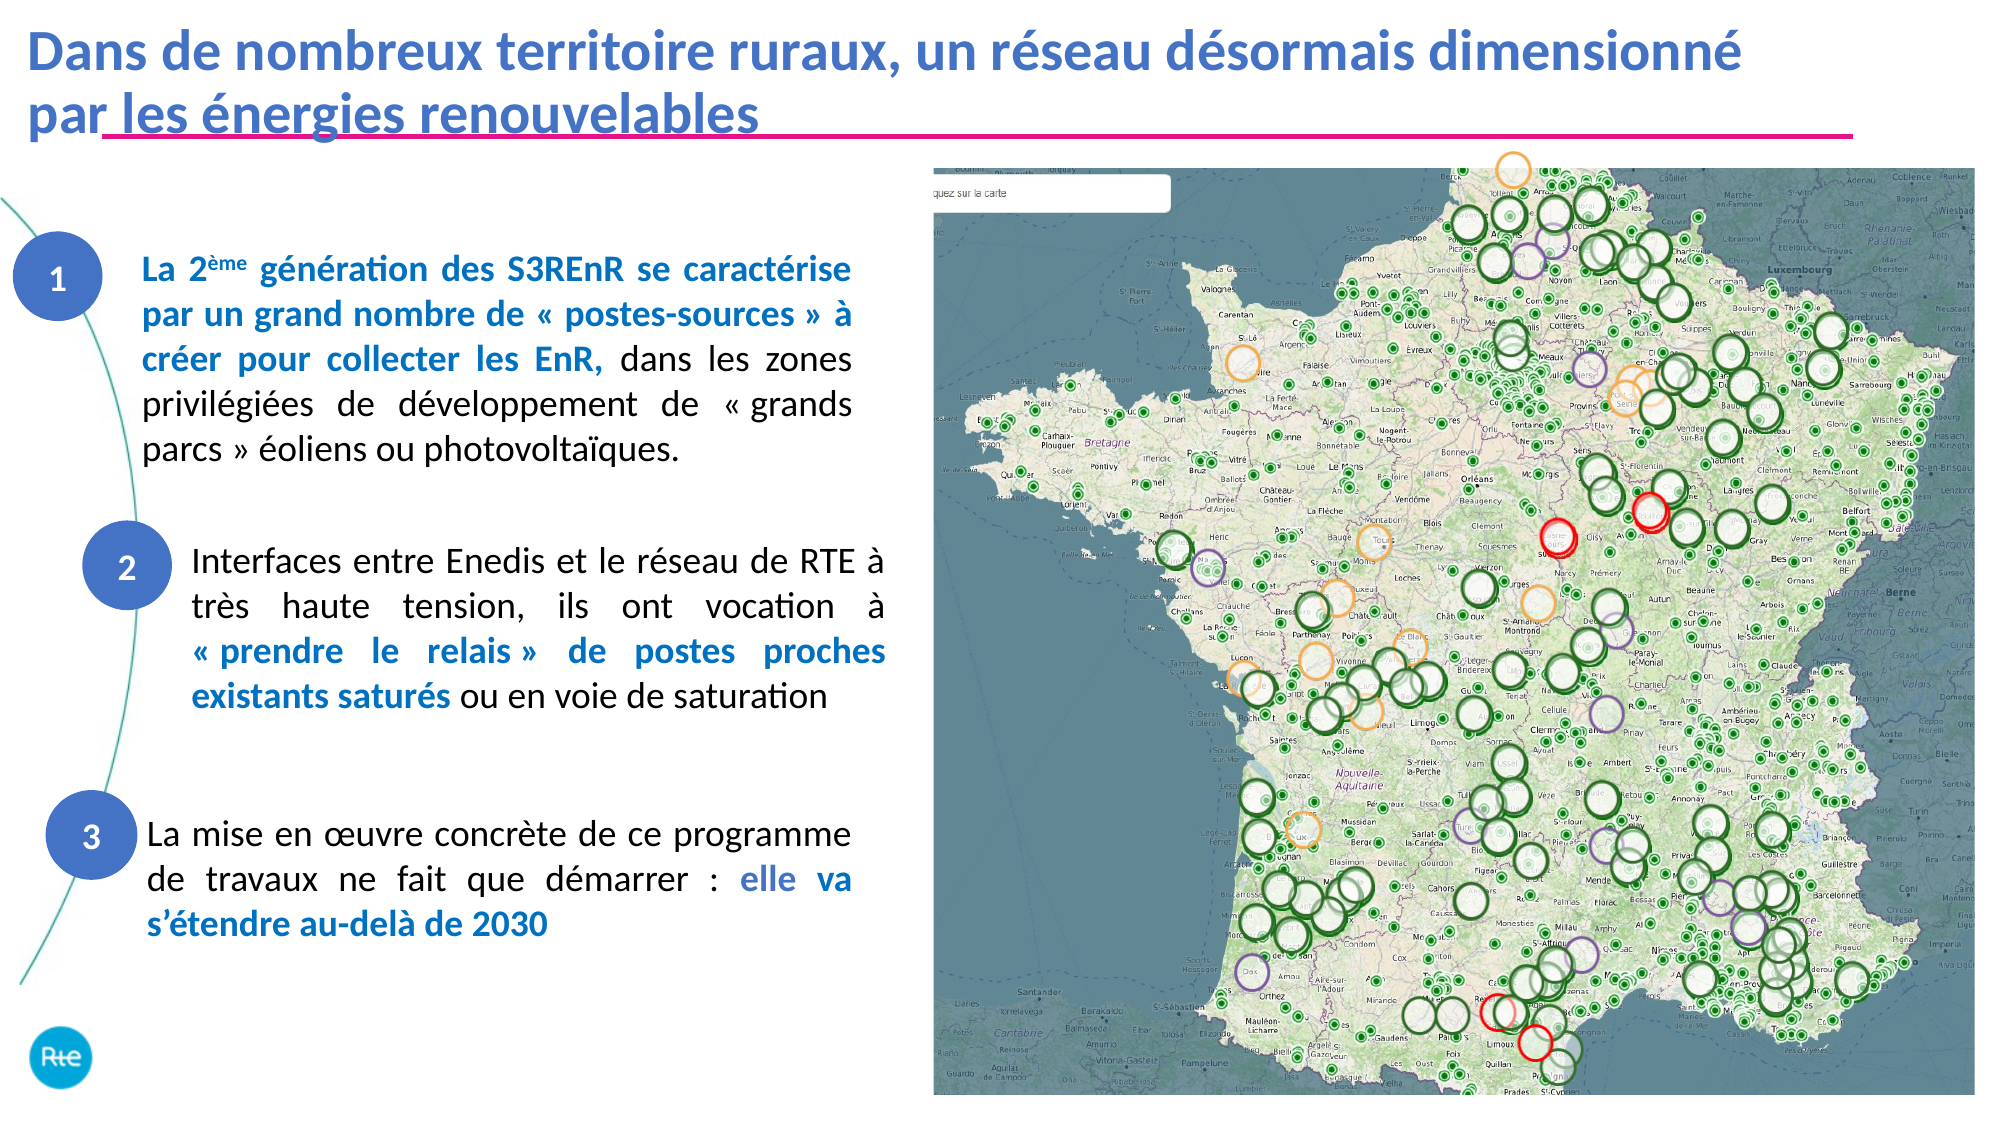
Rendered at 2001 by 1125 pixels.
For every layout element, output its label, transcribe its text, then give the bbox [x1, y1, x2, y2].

text_box La 2ème génération des S3REnR se caractérise par un grand nombre de « postes-sources » à créer pour collecter les EnR, dans les zones privilégiées de développement de « grands parcs » éoliens ou photovoltaïques. [177, 236, 868, 477]
title Dans de nombreux territoire ruraux, un réseau désormais dimensionné par les énergies renouvelables [12, 14, 1843, 153]
text_box Interfaces entre Enedis et le réseau de RTE à très haute tension, ils ont vocation à « prendre le relais » de postes proches existants saturés ou en voie de saturation [177, 483, 901, 724]
picture [933, 151, 1975, 1095]
picture [0, 197, 177, 985]
text_box La mise en œuvre concrète de ce programme de travaux ne fait que démarrer : elle va s’étendre au-delà de 2030 [177, 801, 868, 952]
picture [10, 1007, 112, 1109]
